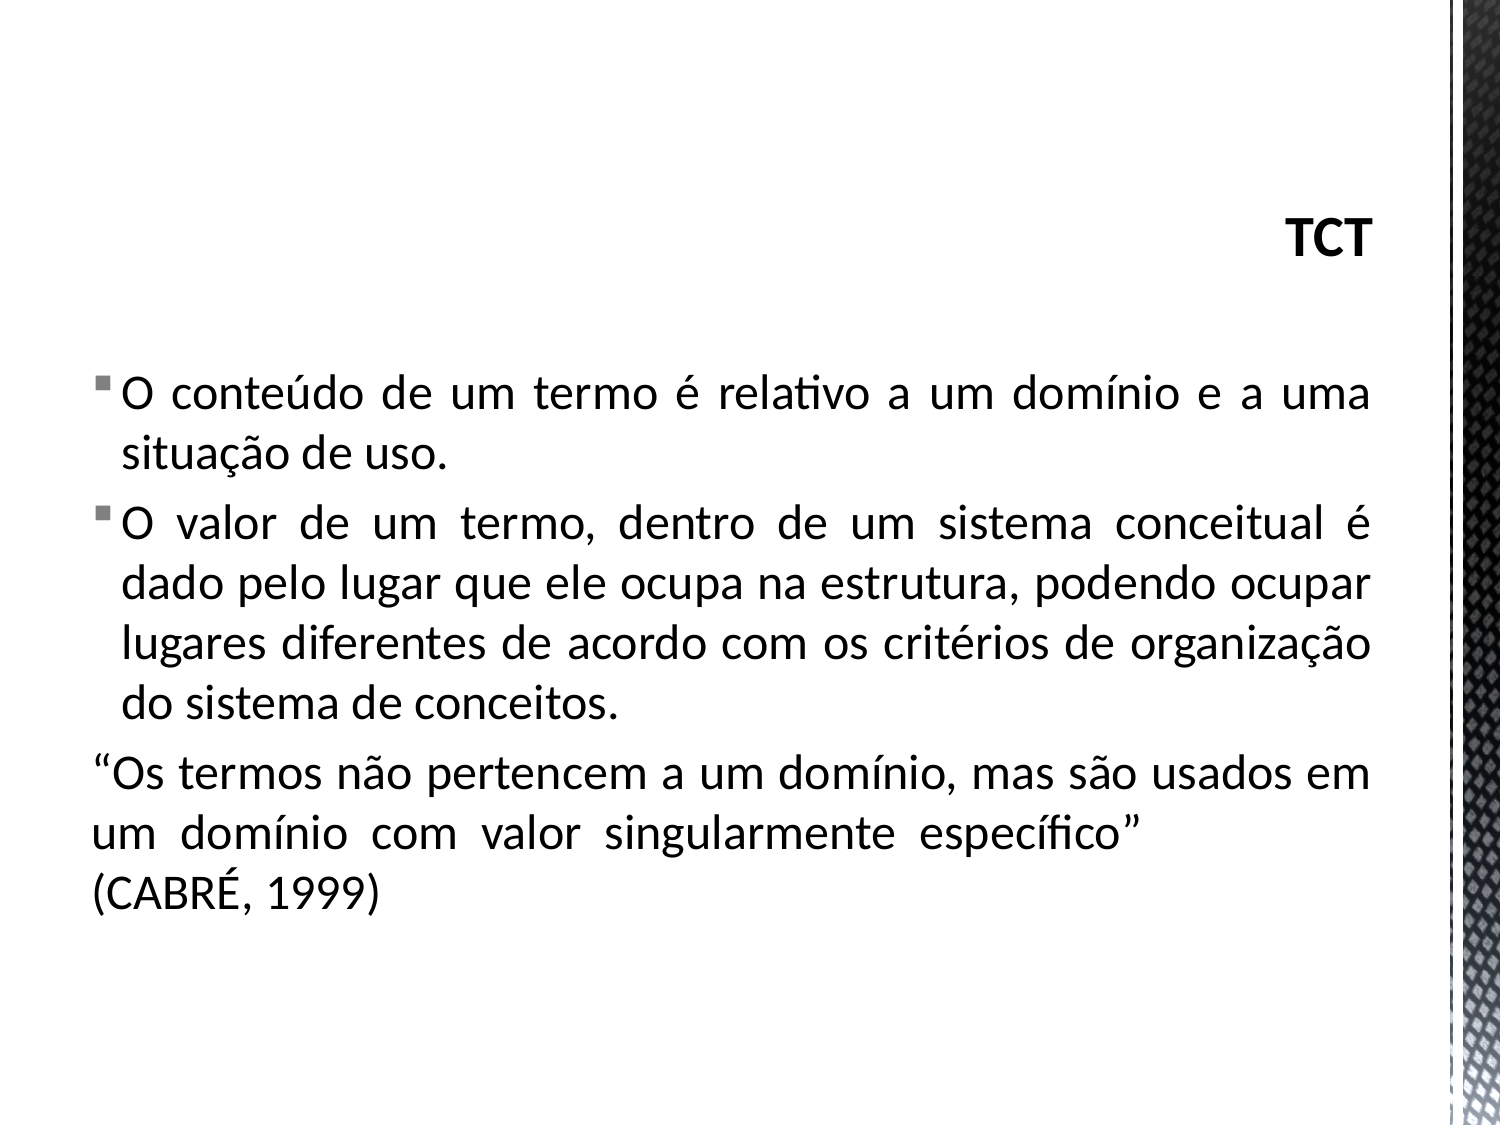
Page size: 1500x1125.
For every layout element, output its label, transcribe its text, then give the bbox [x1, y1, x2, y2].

title TCT [1139, 54, 1388, 413]
list O conteúdo de um termo é relativo a um domínio e a uma situação de uso. O valor de um termo, dentro de um sistema conceitual é dado pelo lugar que ele ocupa na estrutura, podendo ocupar lugares diferentes de acordo com os critérios de organização do sistema de conceitos. “Os termos não pertencem a um domínio, mas são usados em um domínio com valor singularmente específico” (CABRÉ, 1999) [76, 278, 1388, 1071]
picture [1447, 0, 1500, 1125]
